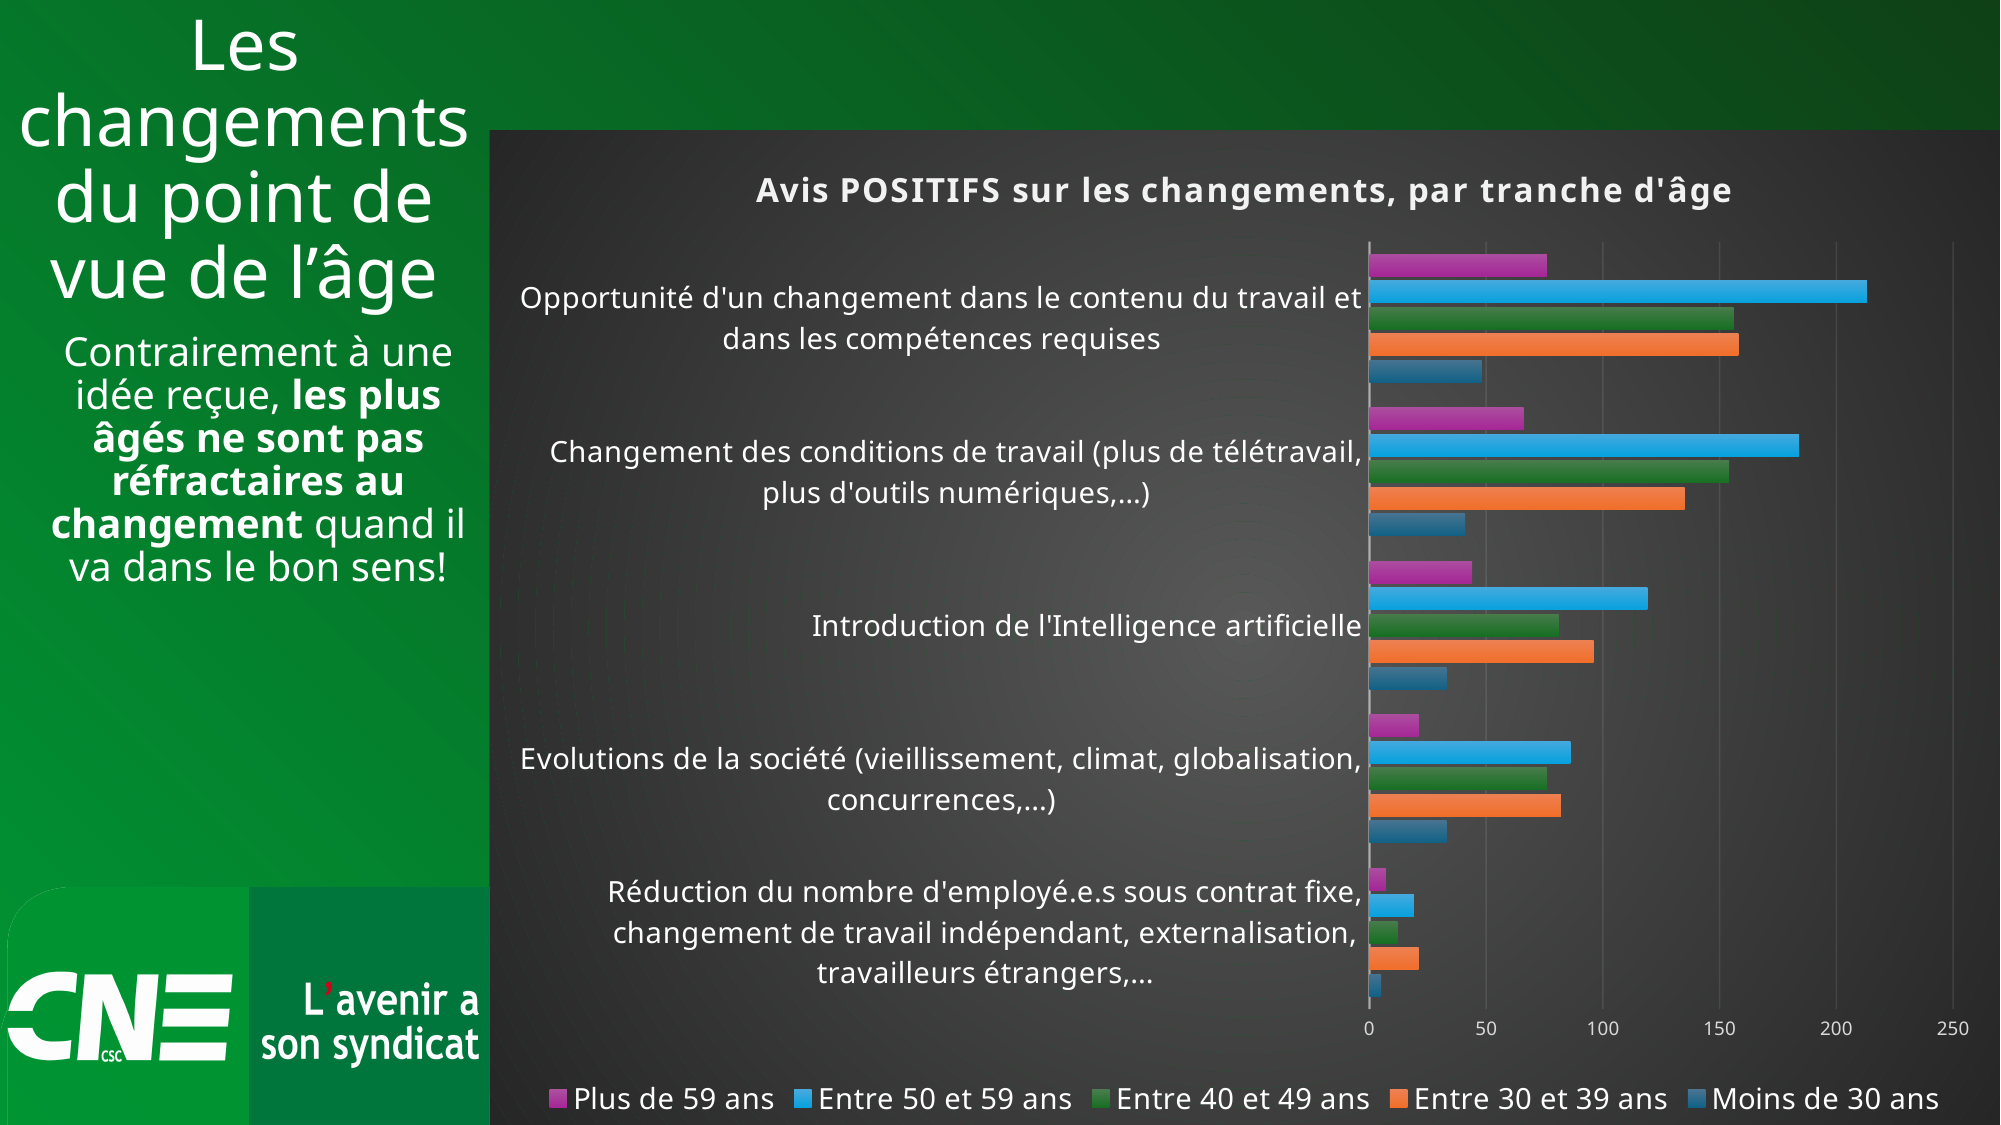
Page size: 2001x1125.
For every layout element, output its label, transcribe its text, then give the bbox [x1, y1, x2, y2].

list Contrairement à une idée reçue, les plus âgés ne sont pas réfractaires au changement quand il va dans le bon sens! [27, 324, 489, 602]
picture [0, 886, 489, 1125]
title Les changements du point de vue de l’âge [0, 0, 490, 325]
chart [489, 0, 2000, 1125]
